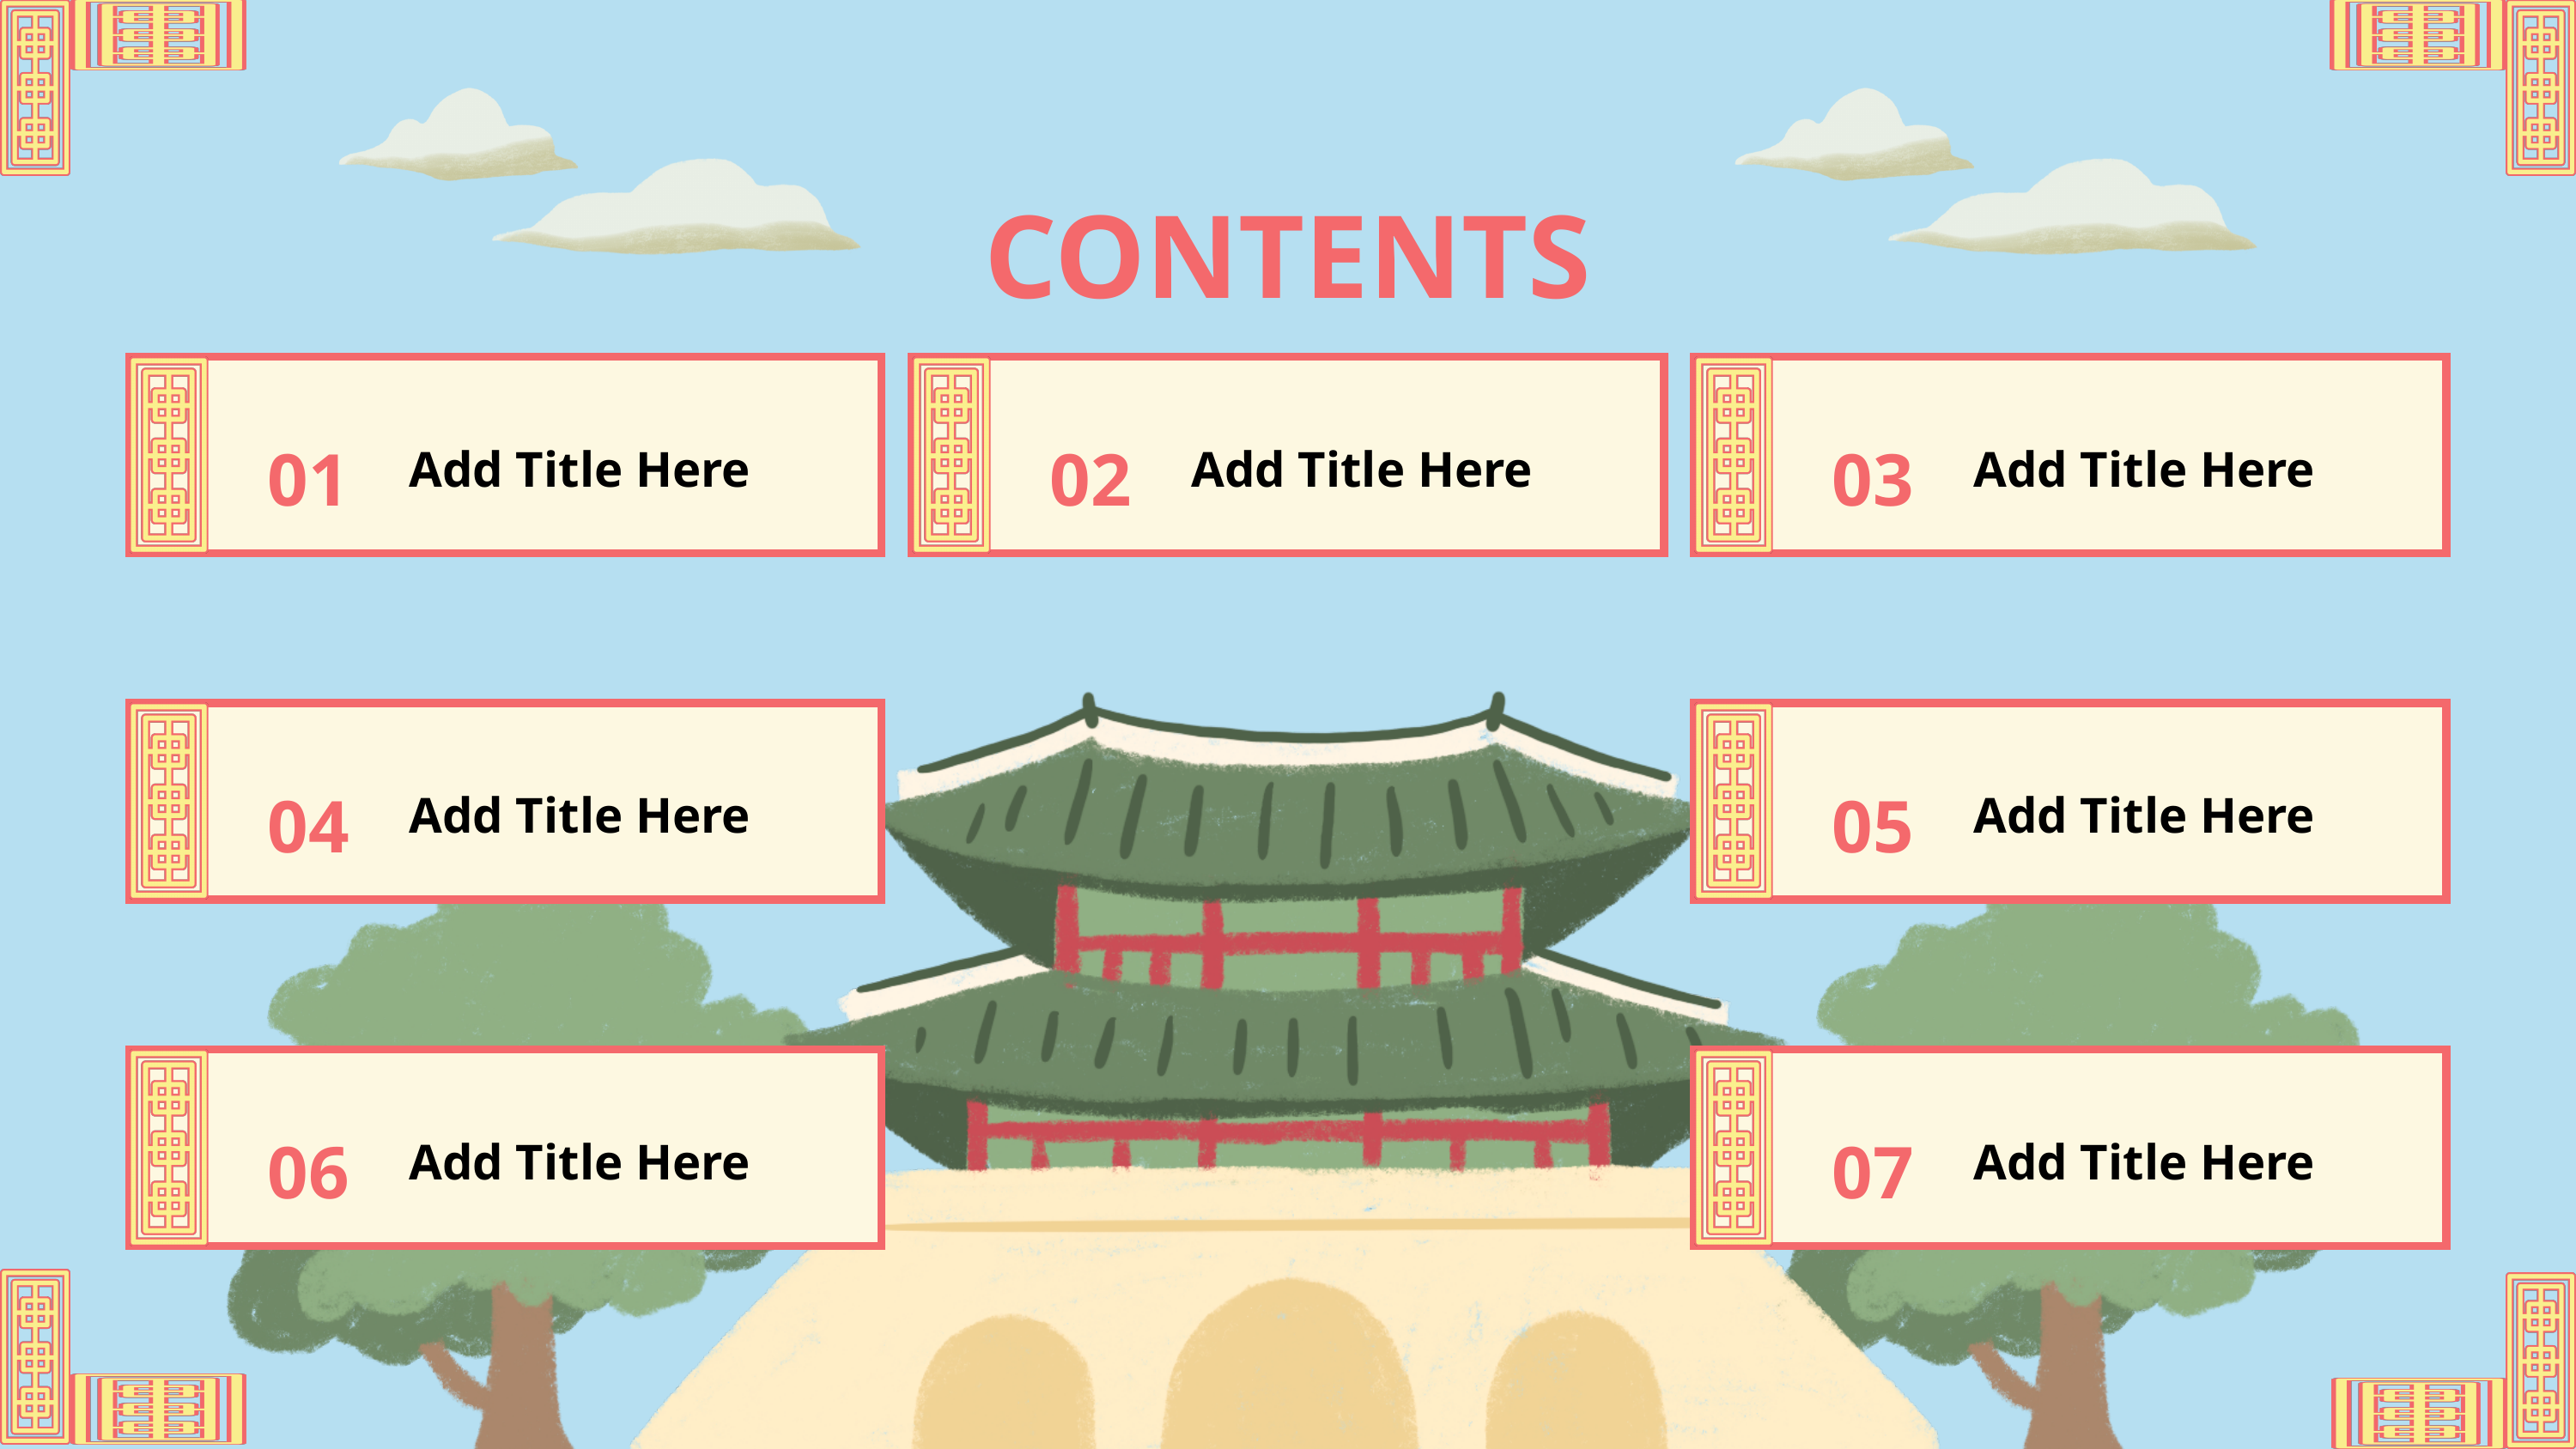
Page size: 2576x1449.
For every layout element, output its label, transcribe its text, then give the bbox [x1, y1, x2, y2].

text_box [629, 690, 1947, 1449]
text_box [129, 336, 882, 554]
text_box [129, 682, 882, 900]
text_box CONTENTS [969, 128, 1607, 321]
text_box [129, 1028, 882, 1246]
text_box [911, 336, 1665, 554]
text_box [1735, 88, 2258, 258]
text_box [0, 0, 247, 177]
text_box [338, 88, 863, 258]
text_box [2329, 0, 2576, 177]
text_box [1693, 1028, 2447, 1246]
text_box [1947, 906, 2379, 1027]
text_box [2330, 1272, 2576, 1449]
text_box [1947, 1253, 2379, 1449]
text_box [0, 1268, 247, 1446]
text_box [197, 1253, 629, 1449]
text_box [1693, 682, 2447, 900]
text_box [1693, 336, 2447, 554]
text_box [197, 906, 629, 1027]
